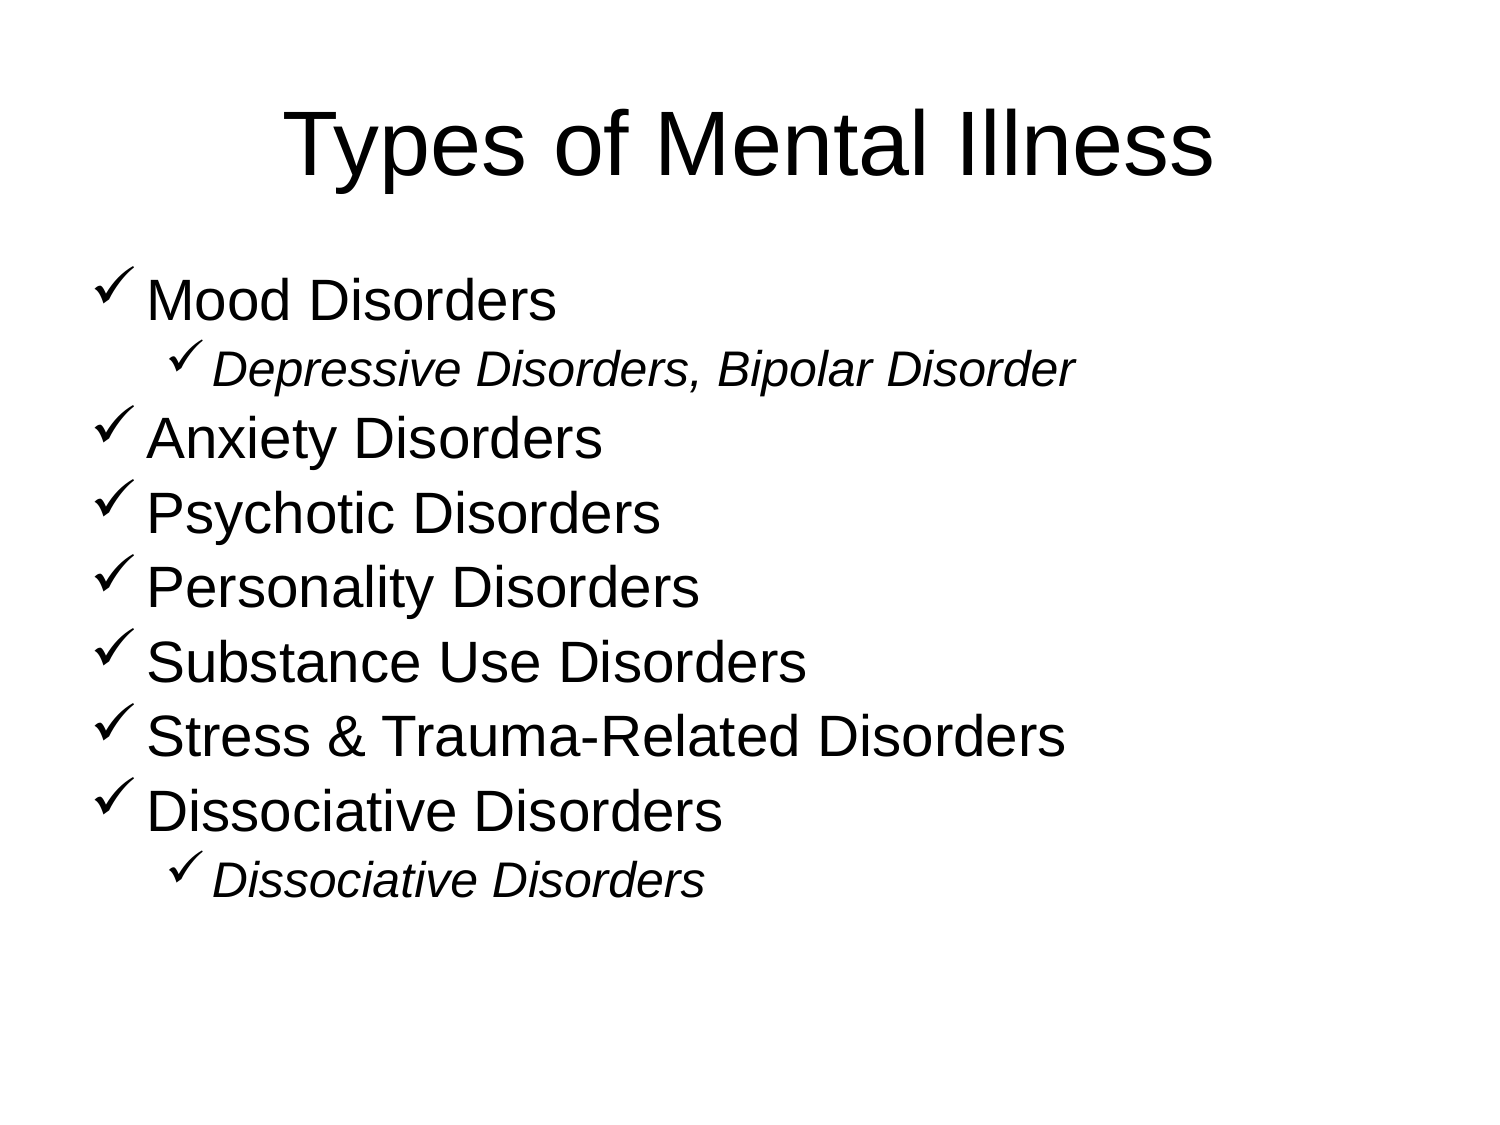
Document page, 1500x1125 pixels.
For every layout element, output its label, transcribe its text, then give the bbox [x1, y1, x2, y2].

title Types of Mental Illness [75, 45, 1425, 233]
list Mood Disorders Depressive Disorders, Bipolar Disorder Anxiety Disorders Psychotic Disorders Personality Disorders Substance Use Disorders Stress & Trauma-Related Disorders Dissociative Disorders Dissociative Disorders [75, 262, 1425, 1005]
